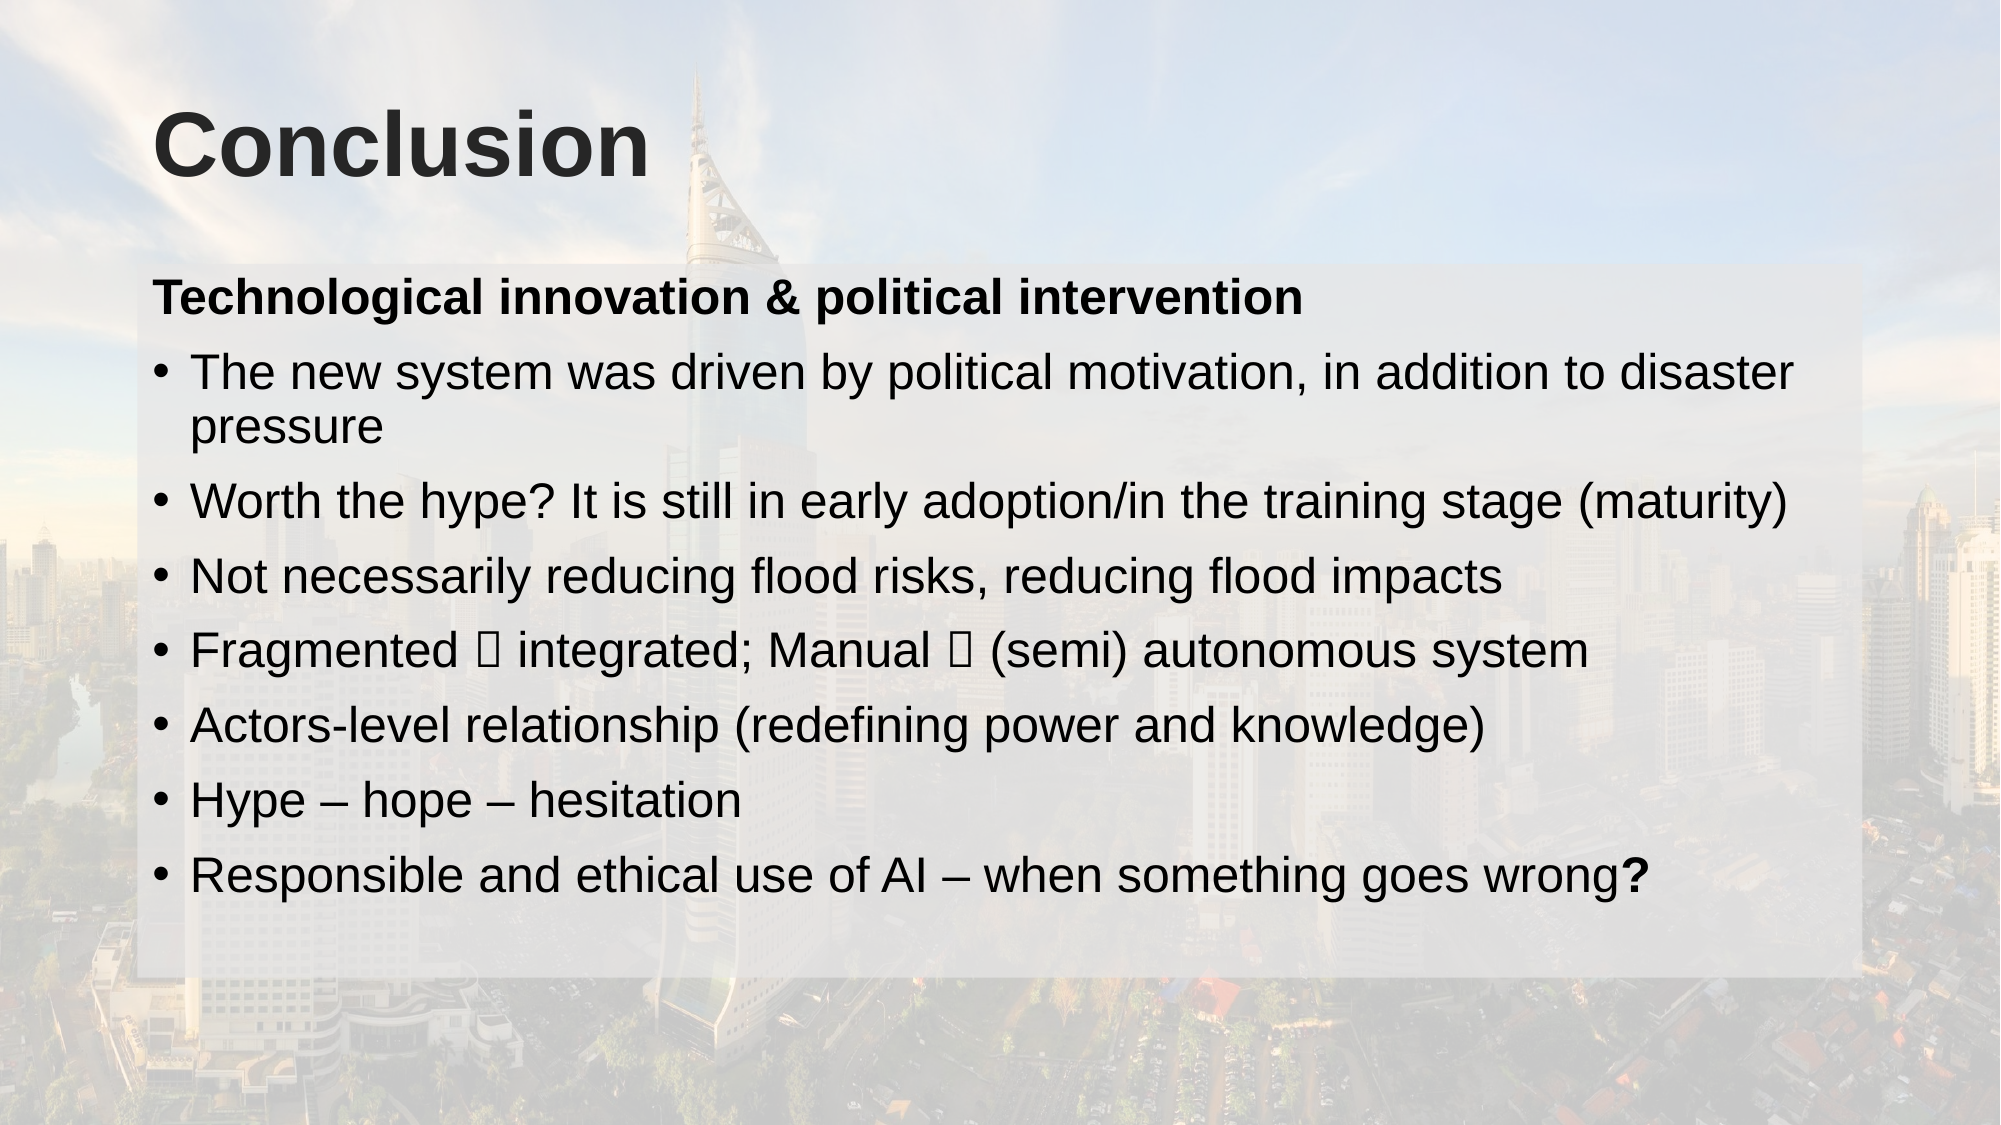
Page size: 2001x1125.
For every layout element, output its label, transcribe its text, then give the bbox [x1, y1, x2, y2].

list Technological innovation & political intervention The new system was driven by political motivation, in addition to disaster pressure Worth the hype? It is still in early adoption/in the training stage (maturity) Not necessarily reducing flood risks, reducing flood impacts Fragmented  integrated; Manual  (semi) autonomous system Actors-level relationship (redefining power and knowledge) Hype – hope – hesitation Responsible and ethical use of AI – when something goes wrong? [137, 263, 1863, 978]
text_box Conclusion [137, 38, 1216, 256]
